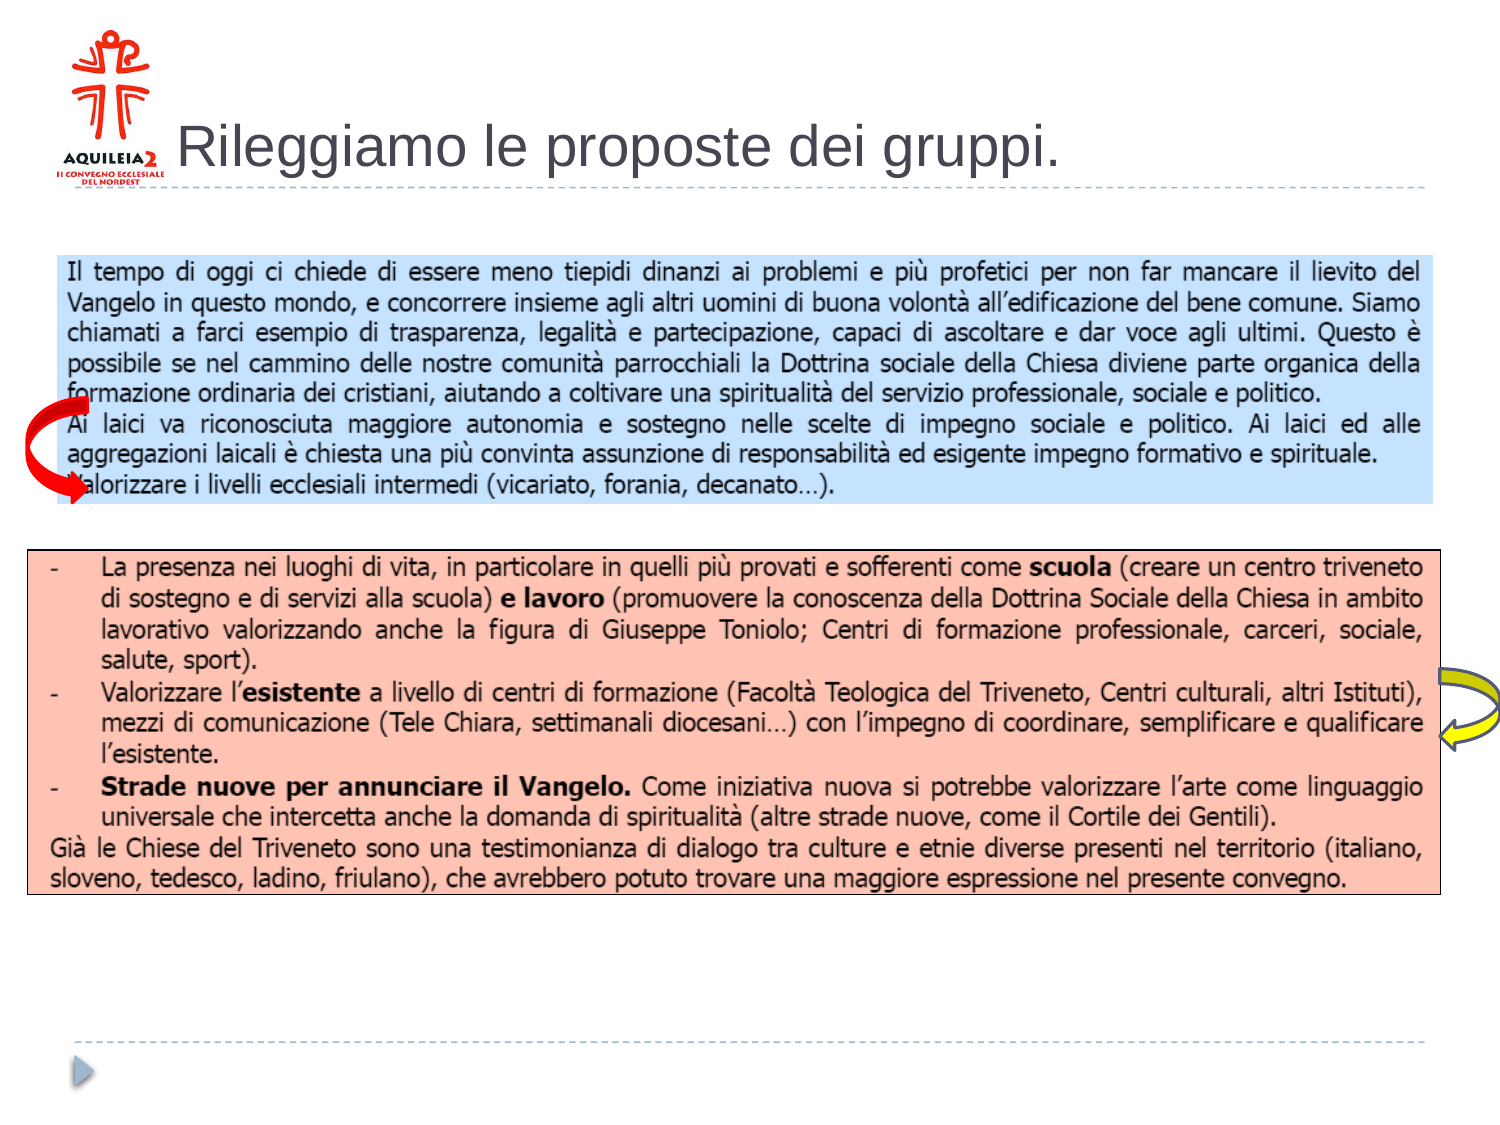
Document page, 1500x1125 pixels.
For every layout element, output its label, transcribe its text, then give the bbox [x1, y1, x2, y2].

text_box [1445, 667, 1500, 752]
text_box [25, 404, 51, 490]
title Rileggiamo le proposte dei gruppi. [168, 37, 1425, 188]
picture [57, 255, 1433, 504]
picture [57, 30, 165, 185]
picture [27, 550, 1440, 894]
